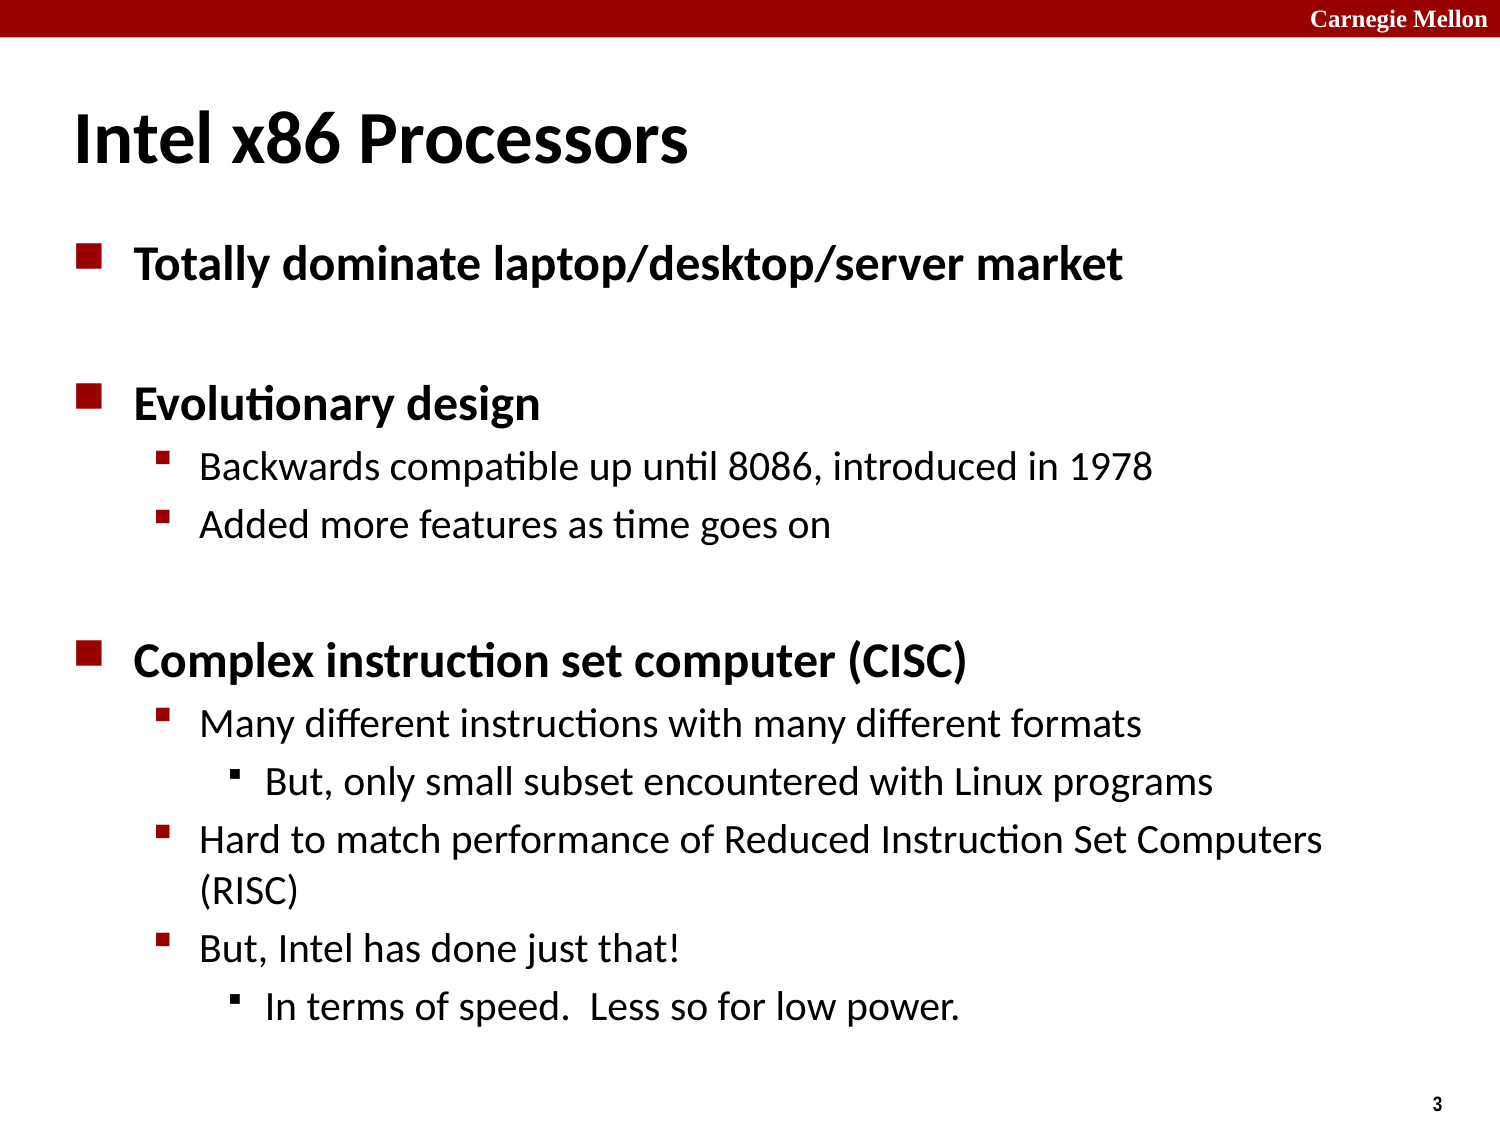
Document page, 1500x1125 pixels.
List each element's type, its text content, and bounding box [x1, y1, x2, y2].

list Totally dominate laptop/desktop/server market Evolutionary design Backwards compatible up until 8086, introduced in 1978 Added more features as time goes on Complex instruction set computer (CISC) Many different instructions with many different formats But, only small subset encountered with Linux programs Hard to match performance of Reduced Instruction Set Computers (RISC) But, Intel has done just that! In terms of speed. Less so for low power. [62, 223, 1359, 1040]
title Intel x86 Processors [58, 71, 1305, 197]
